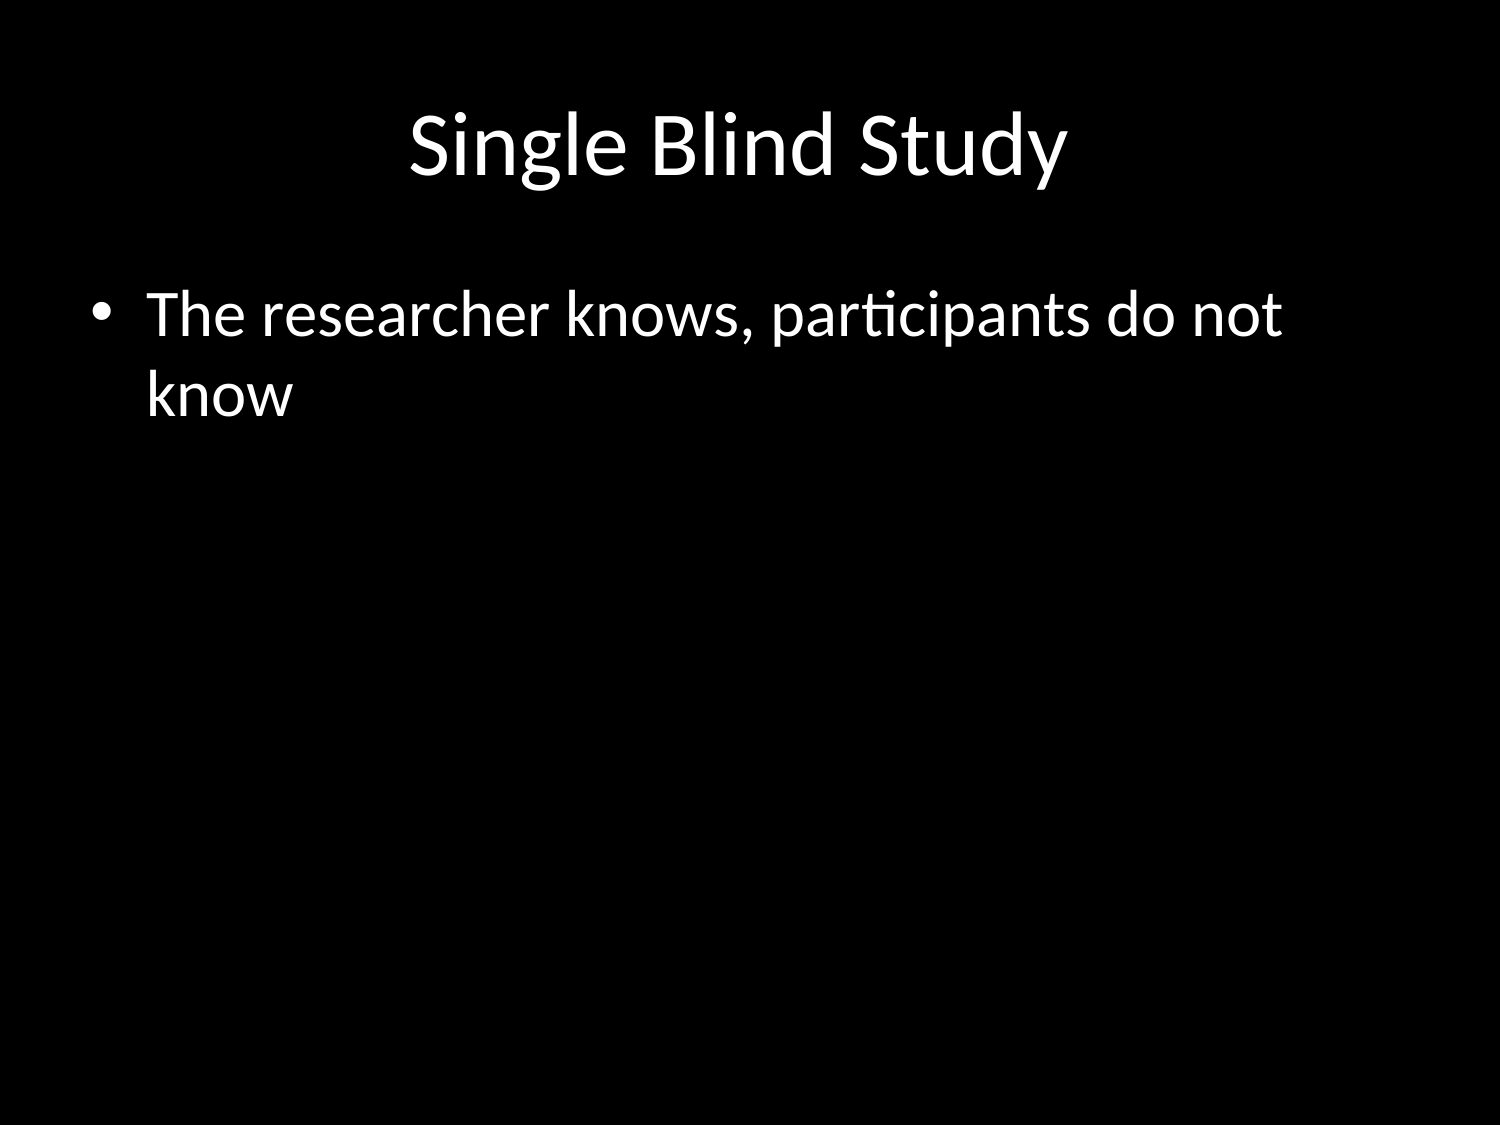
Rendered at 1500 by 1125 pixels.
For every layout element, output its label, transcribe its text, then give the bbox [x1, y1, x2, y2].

list The researcher knows, participants do not know [75, 262, 1425, 1005]
title Single Blind Study [75, 45, 1425, 233]
